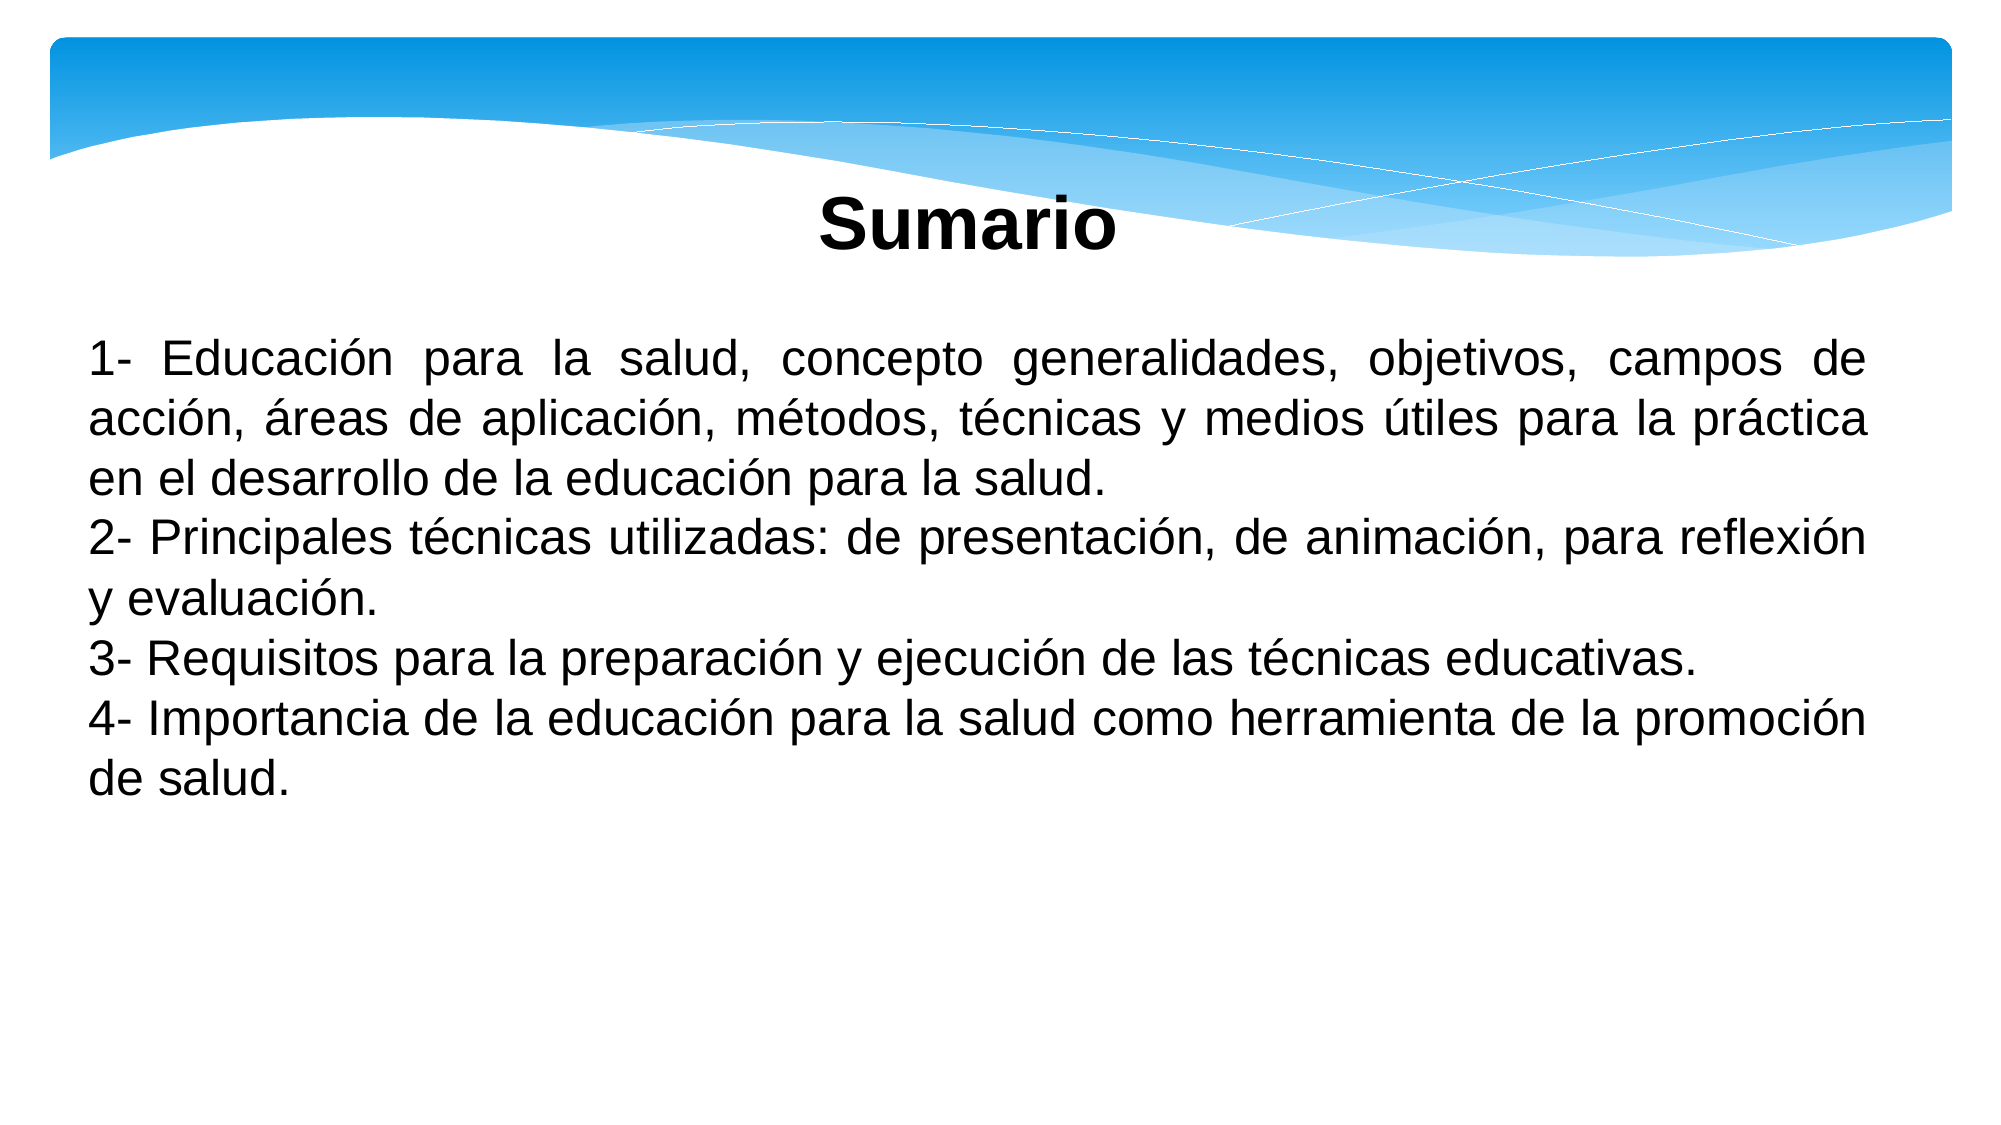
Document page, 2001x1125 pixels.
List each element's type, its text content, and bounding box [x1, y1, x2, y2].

text_box Sumario 1- Educación para la salud, concepto generalidades, objetivos, campos de acción, áreas de aplicación, métodos, técnicas y medios útiles para la práctica en el desarrollo de la educación para la salud. 2- Principales técnicas utilizadas: de presentación, de animación, para reflexión y evaluación. 3- Requisitos para la preparación y ejecución de las técnicas educativas. 4- Importancia de la educación para la salud como herramienta de la promoción de salud. [73, 167, 1884, 873]
